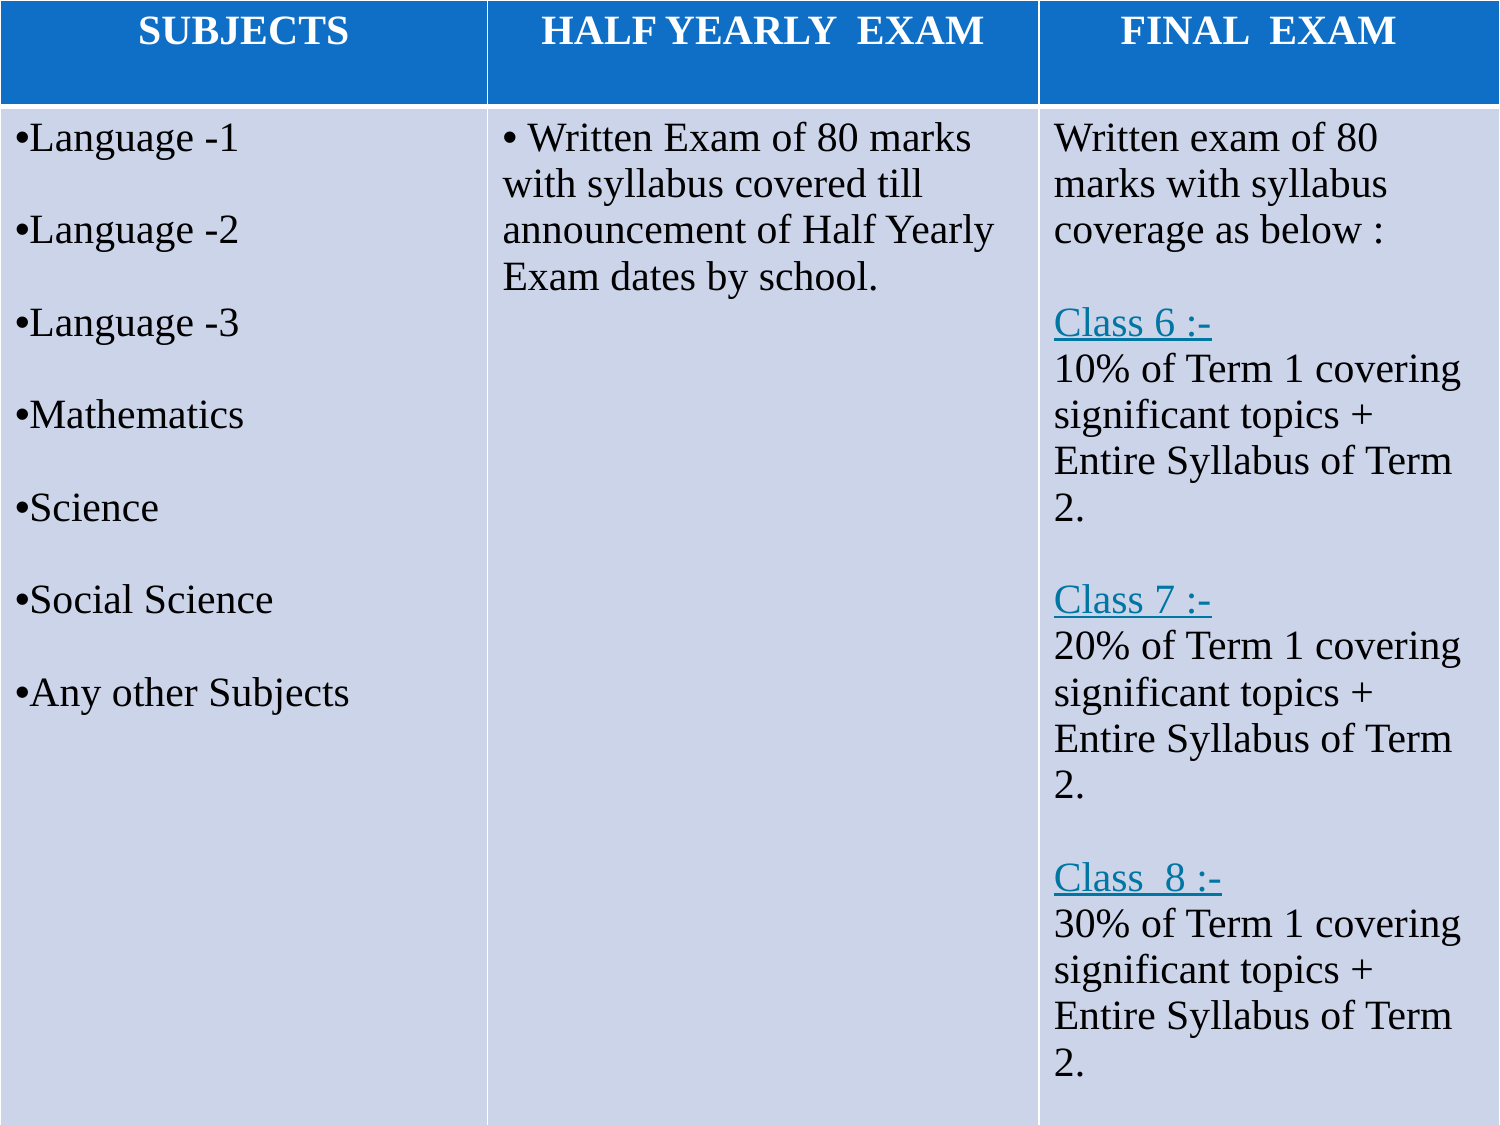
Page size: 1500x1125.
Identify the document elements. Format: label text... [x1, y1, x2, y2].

table_cell Language -1 Language -2 Language -3 Mathematics Science Social Science Any other Subjects [1, 109, 487, 1125]
table_cell Written exam of 80 marks with syllabus coverage as below : Class 6 :- 10% of Term 1 covering significant topics + Entire Syllabus of Term 2. Class 7 :- 20% of Term 1 covering significant topics + Entire Syllabus of Term 2. Class 8 :- 30% of Term 1 covering significant topics + Entire Syllabus of Term 2. [1040, 109, 1499, 1125]
table_header SUBJECTS [1, 1, 487, 104]
table_header HALF YEARLY EXAM [488, 1, 1038, 104]
table_cell Written Exam of 80 marks with syllabus covered till announcement of Half Yearly Exam dates by school. [488, 109, 1038, 1125]
table_header FINAL EXAM [1040, 1, 1499, 104]
